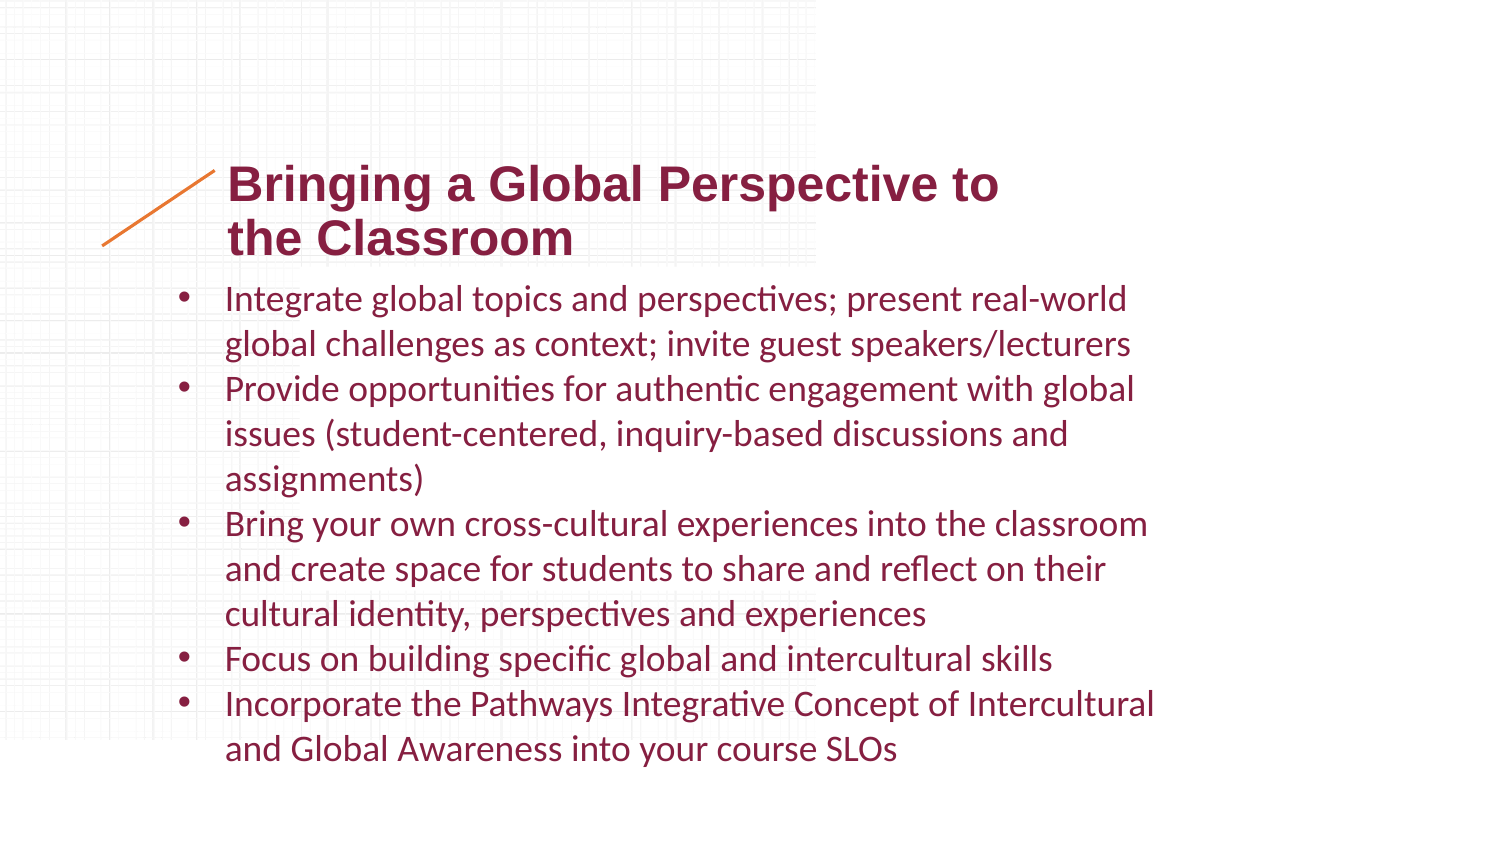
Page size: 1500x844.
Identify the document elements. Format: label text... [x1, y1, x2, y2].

text_box Bringing a Global Perspective to the Classroom [820, 190, 1060, 266]
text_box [101, 170, 215, 247]
picture [0, 0, 816, 741]
text_box Integrate global topics and perspectives; present real-world global challenges as context; invite guest speakers/lecturers Provide opportunities for authentic engagement with global issues (student-centered, inquiry-based discussions and assignments) Bring your own cross-cultural experiences into the classroom and create space for students to share and reflect on their cultural identity, perspectives and experiences Focus on building specific global and intercultural skills Incorporate the Pathways Integrative Concept of Intercultural and Global Awareness into your course SLOs [162, 266, 1179, 756]
